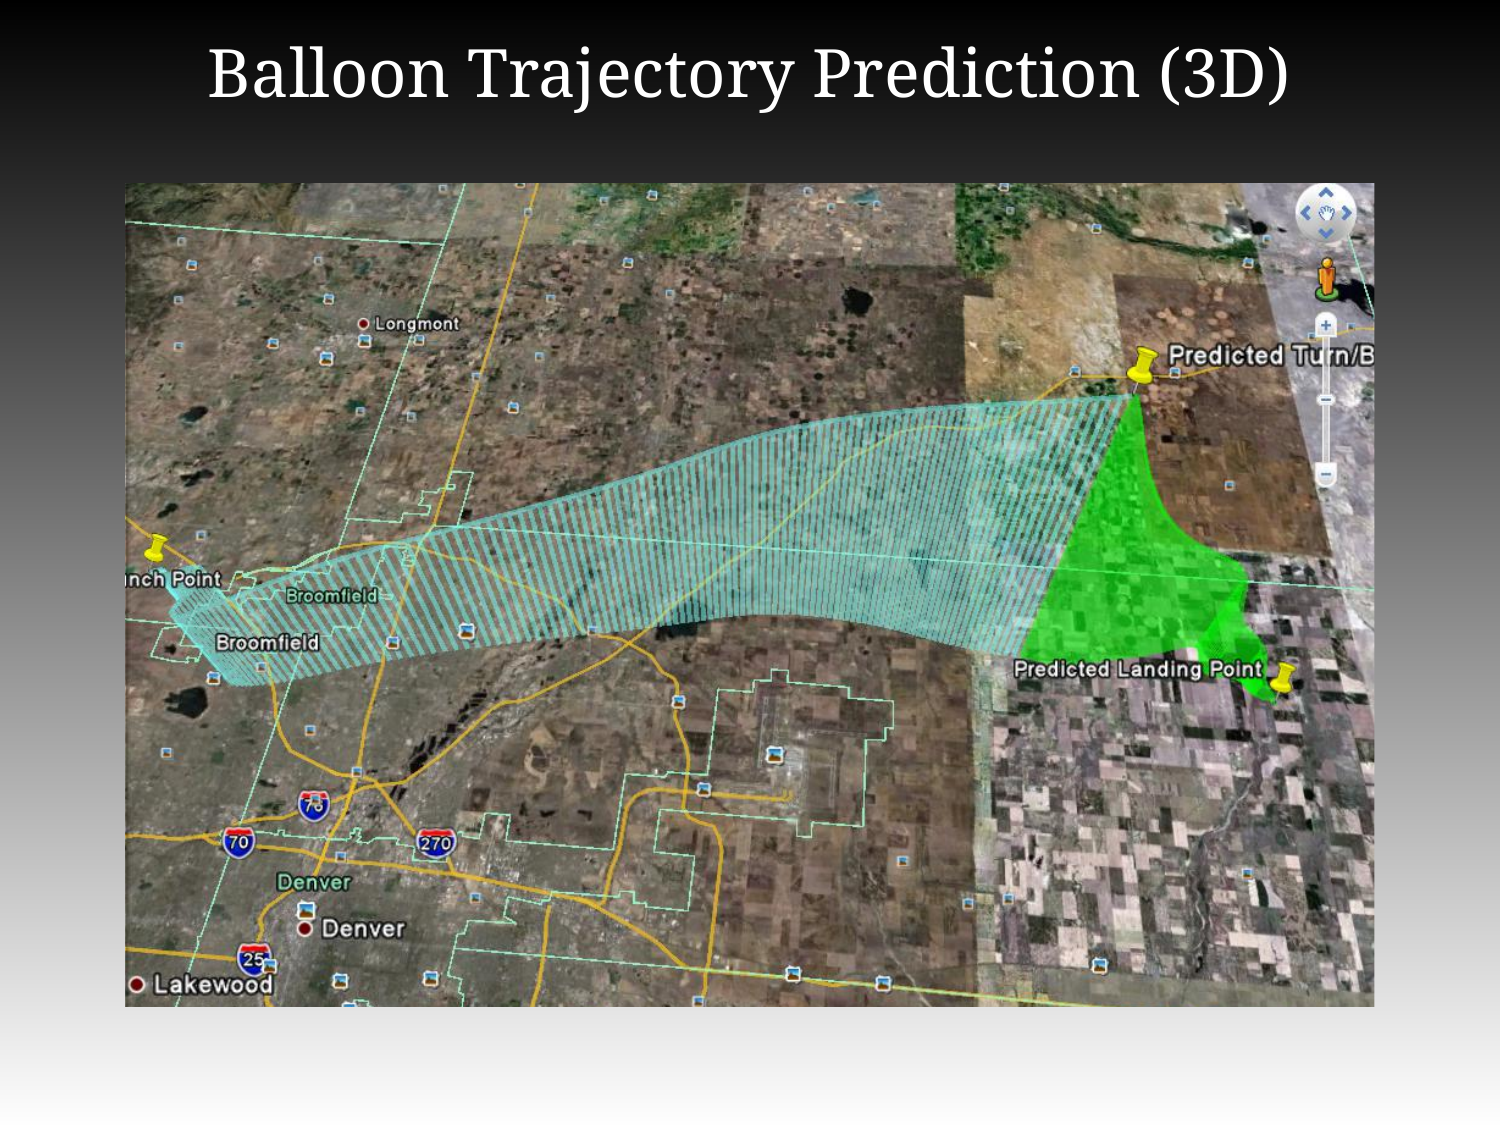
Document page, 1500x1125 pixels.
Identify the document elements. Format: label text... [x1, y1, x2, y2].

text_box Balloon Trajectory Prediction (3D) [193, 23, 1306, 118]
picture [124, 183, 1375, 1007]
